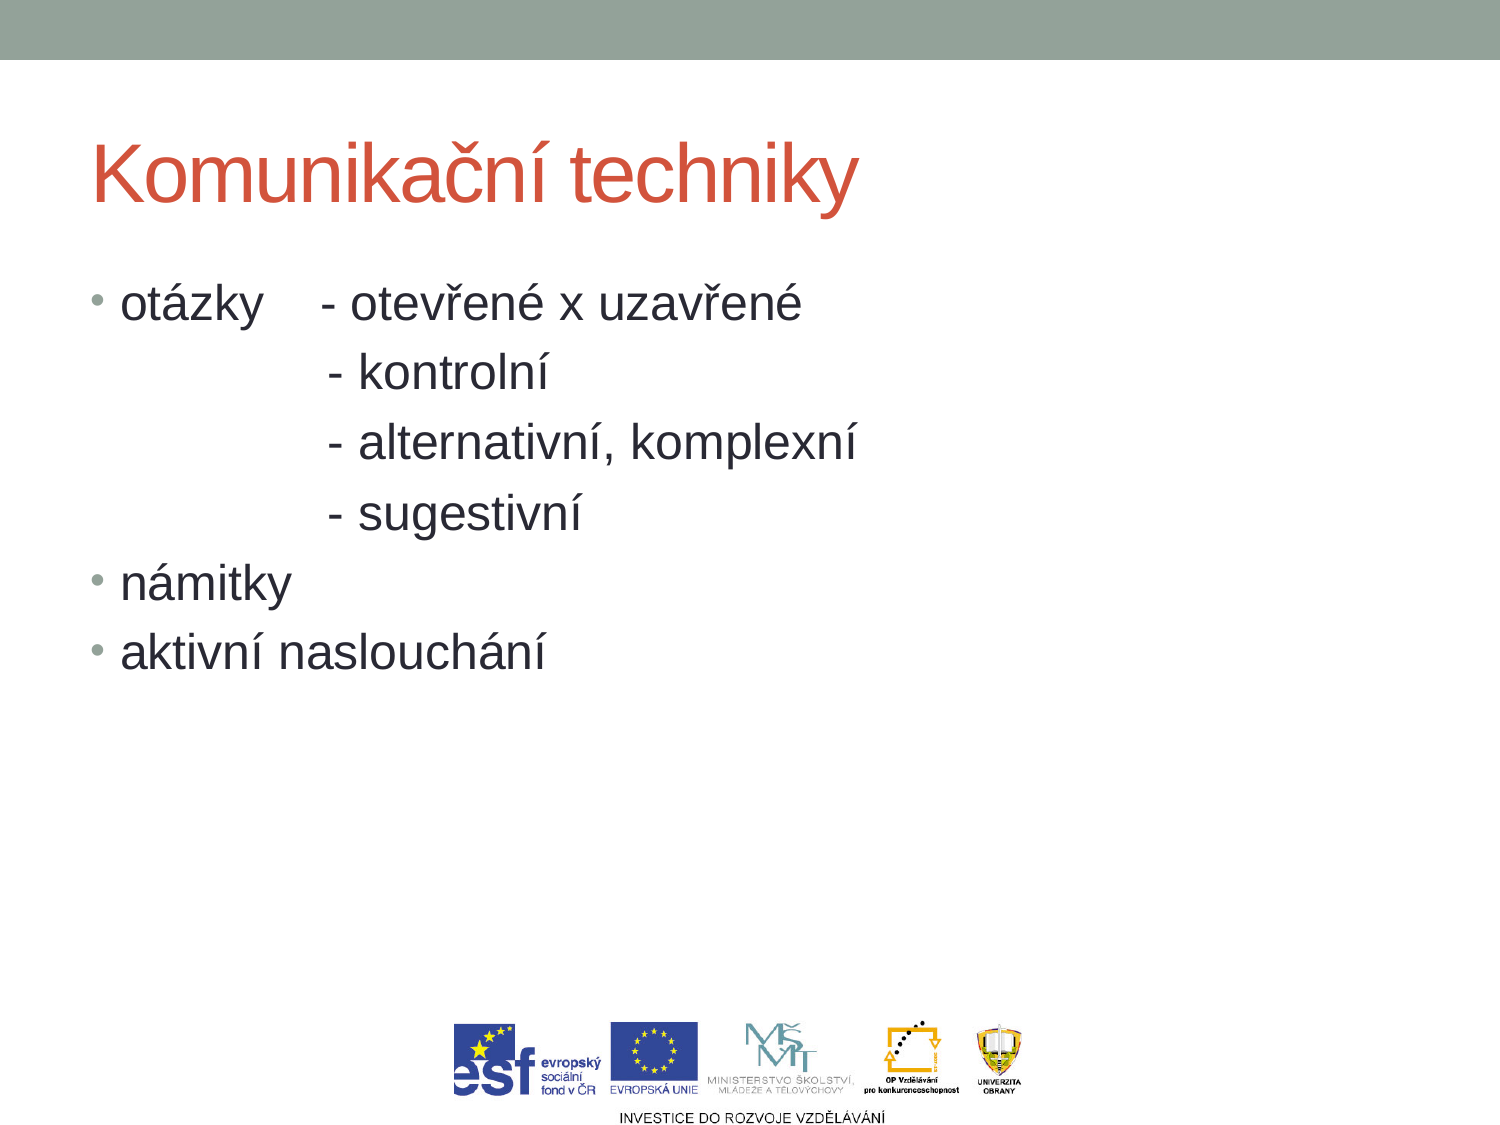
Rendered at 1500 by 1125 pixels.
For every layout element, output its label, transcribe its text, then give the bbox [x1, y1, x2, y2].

title Komunikační techniky [75, 87, 1425, 250]
picture [454, 1020, 1022, 1125]
list otázky - otevřené x uzavřené - kontrolní - alternativní, komplexní - sugestivní námitky aktivní naslouchání [75, 262, 1425, 1000]
